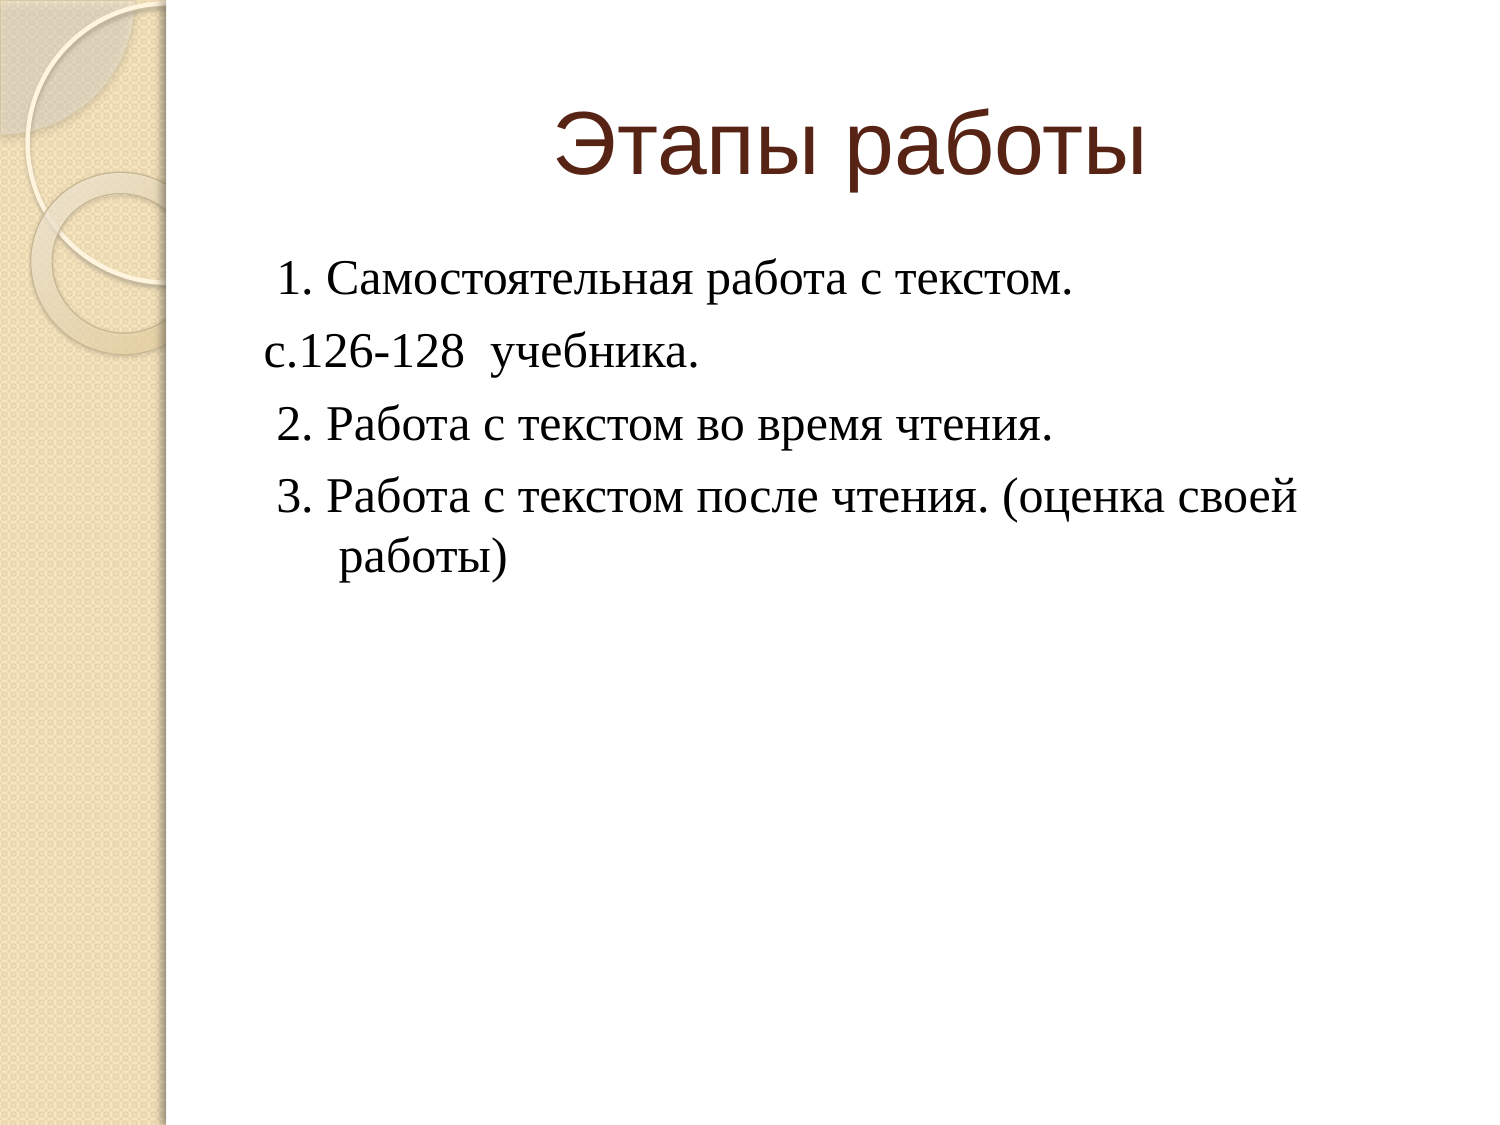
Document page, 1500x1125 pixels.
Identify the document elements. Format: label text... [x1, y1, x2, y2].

list 1. Самостоятельная работа с текстом. с.126-128 учебника. 2. Работа с текстом во время чтения. 3. Работа с текстом после чтения. (оценка своей работы) [235, 237, 1466, 1025]
title Этапы работы [235, 45, 1466, 233]
